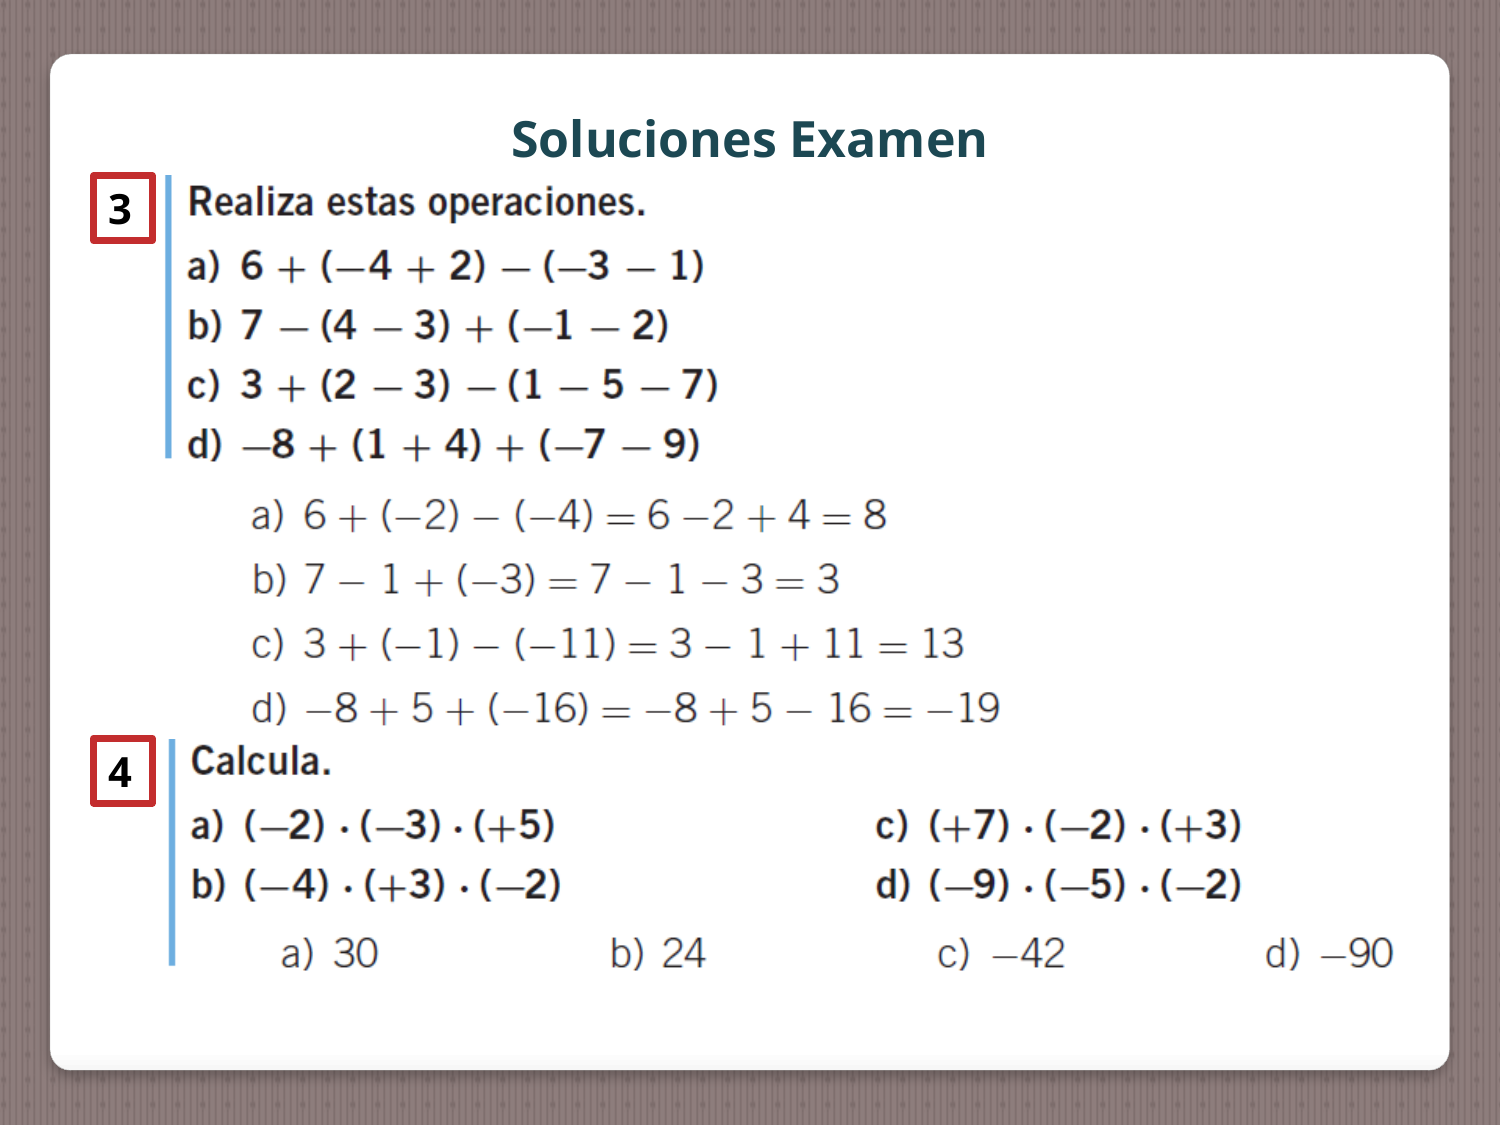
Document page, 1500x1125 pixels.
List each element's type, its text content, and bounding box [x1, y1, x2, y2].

text_box 4 [90, 735, 156, 807]
text_box 3 [90, 172, 156, 244]
picture [152, 175, 1017, 735]
text_box Soluciones Examen [58, 99, 1442, 175]
picture [152, 739, 1412, 989]
